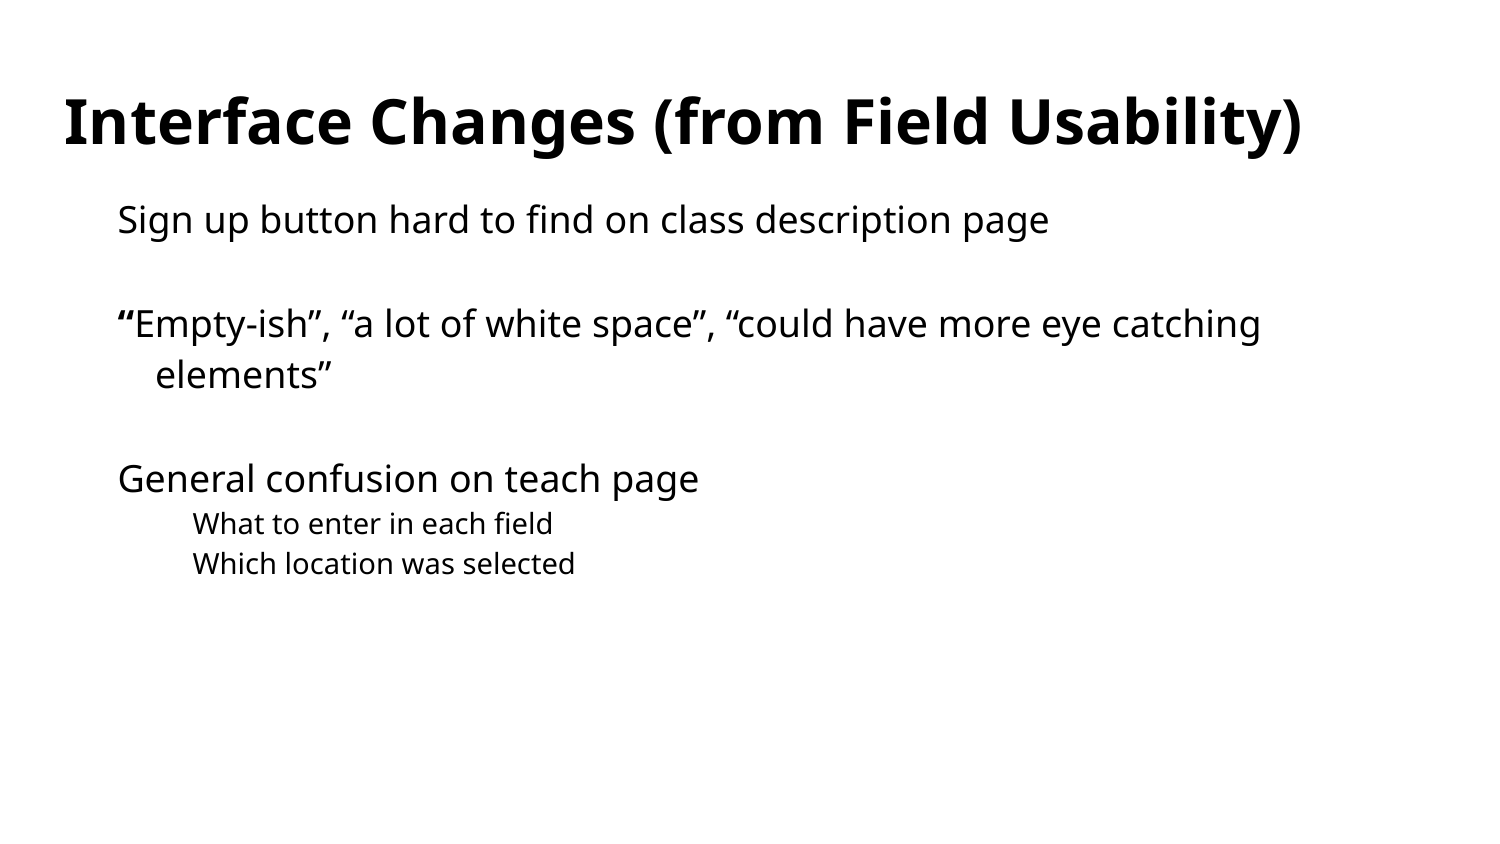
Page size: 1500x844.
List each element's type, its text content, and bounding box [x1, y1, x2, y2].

list Sign up button hard to find on class description page “Empty-ish”, “a lot of white space”, “could have more eye catching elements” General confusion on teach page What to enter in each field Which location was selected [65, 174, 1392, 817]
title Interface Changes (from Field Usability) [49, 67, 1448, 173]
